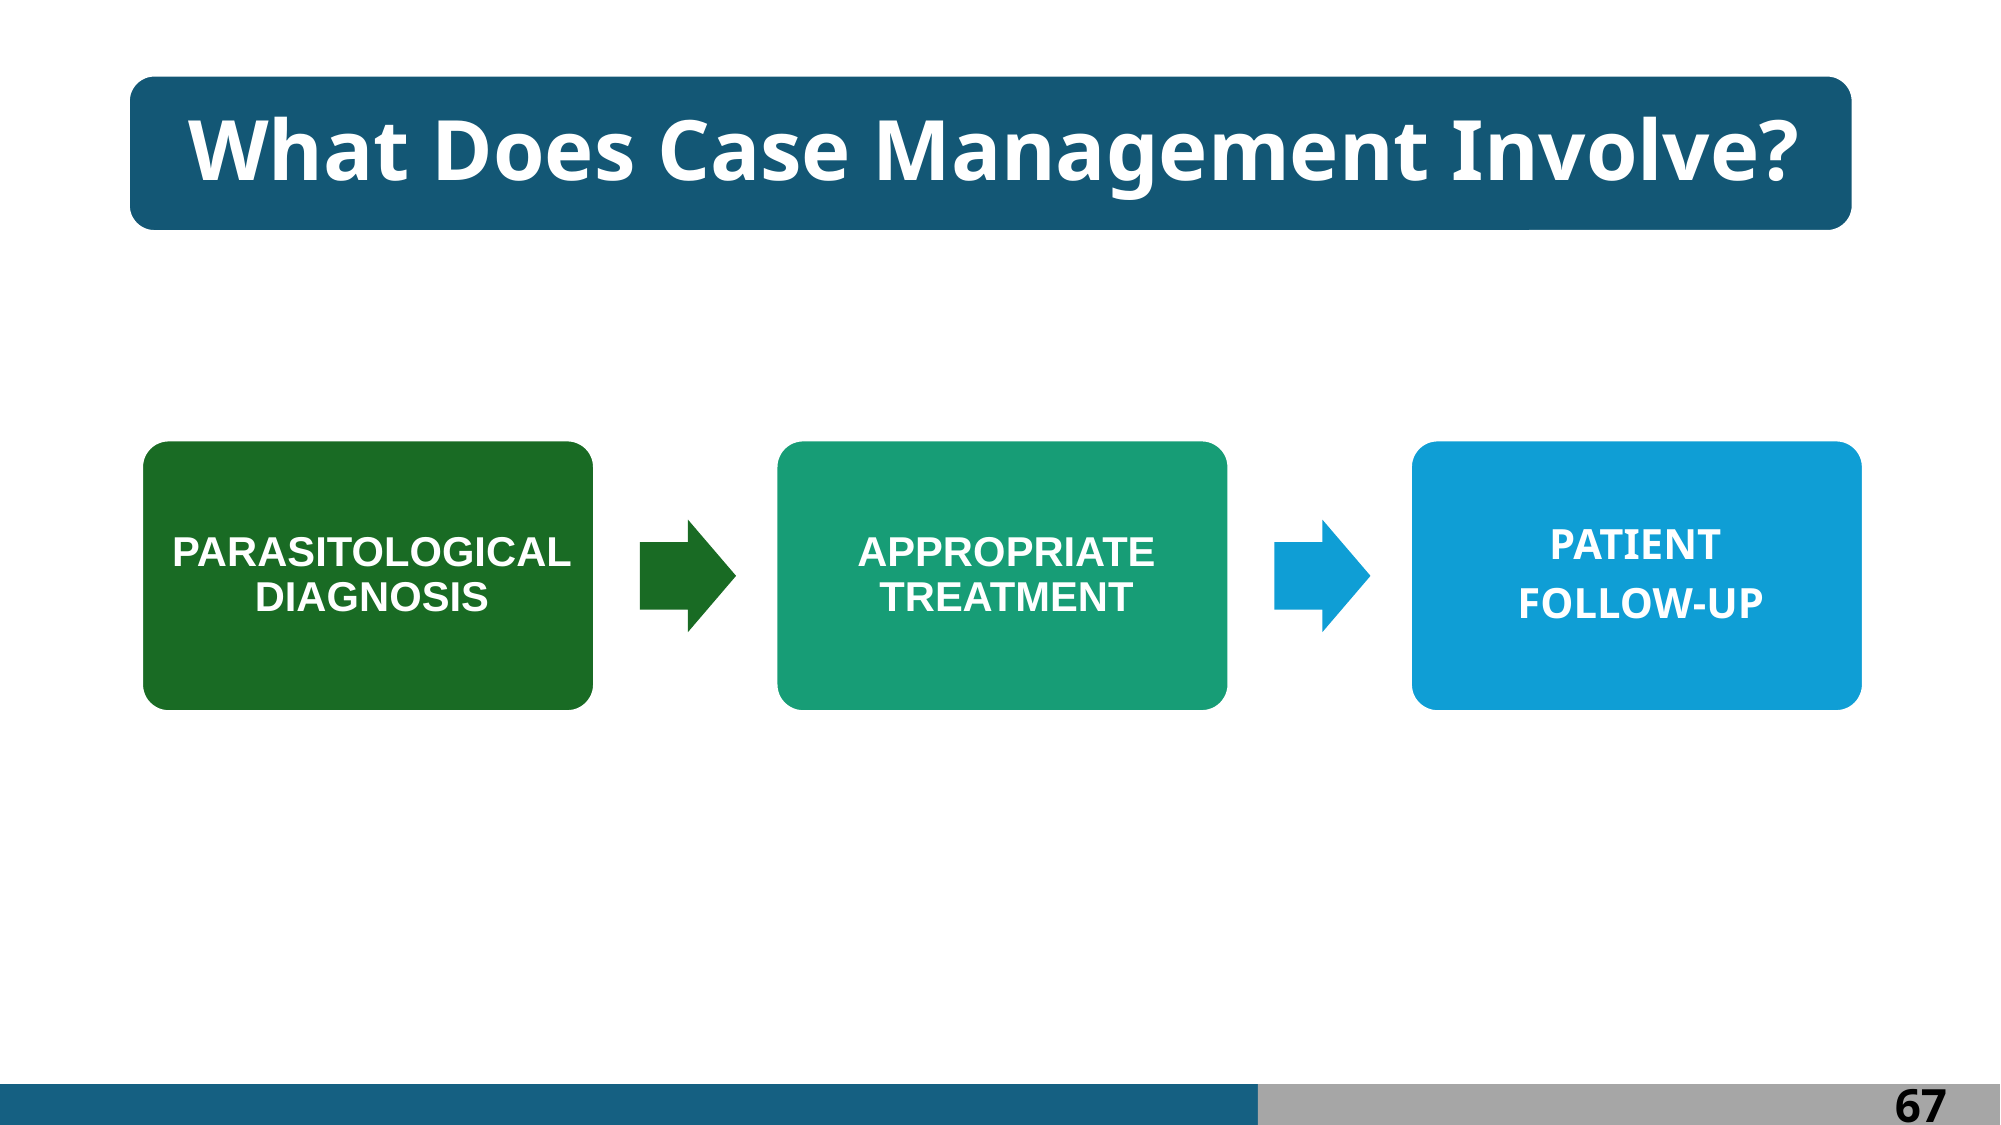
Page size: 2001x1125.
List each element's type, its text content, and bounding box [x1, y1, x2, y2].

text_box 67 [1808, 1074, 2000, 1125]
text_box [127, 74, 1854, 233]
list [139, 218, 1866, 934]
